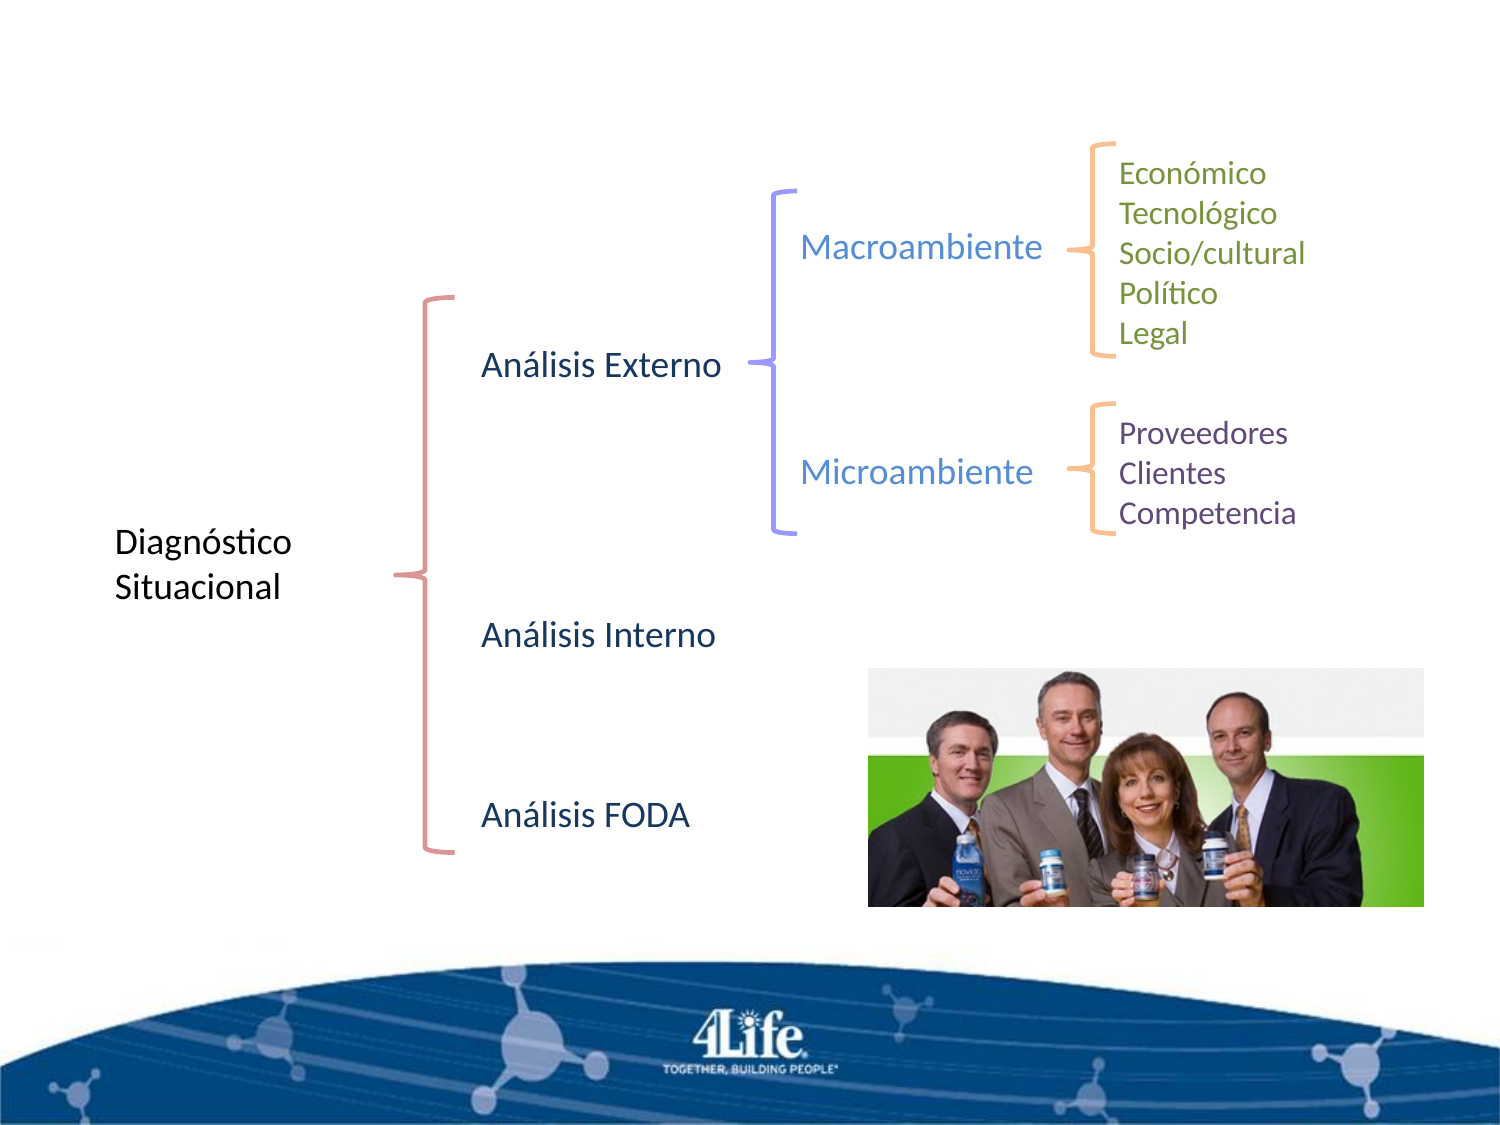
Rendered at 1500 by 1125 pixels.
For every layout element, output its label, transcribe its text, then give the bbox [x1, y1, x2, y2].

text_box Proveedores Clientes Competencia [1104, 403, 1436, 539]
text_box Macroambiente Microambiente [785, 214, 1117, 545]
text_box [749, 190, 798, 535]
text_box Diagnóstico Situacional [100, 509, 361, 615]
text_box [1068, 142, 1117, 358]
picture [0, 0, 1500, 1125]
text_box [394, 296, 455, 854]
text_box Análisis Externo Análisis Interno Análisis FODA [466, 332, 904, 888]
text_box Económico Tecnológico Socio/cultural Político Legal [1104, 143, 1436, 359]
text_box [1068, 402, 1117, 535]
